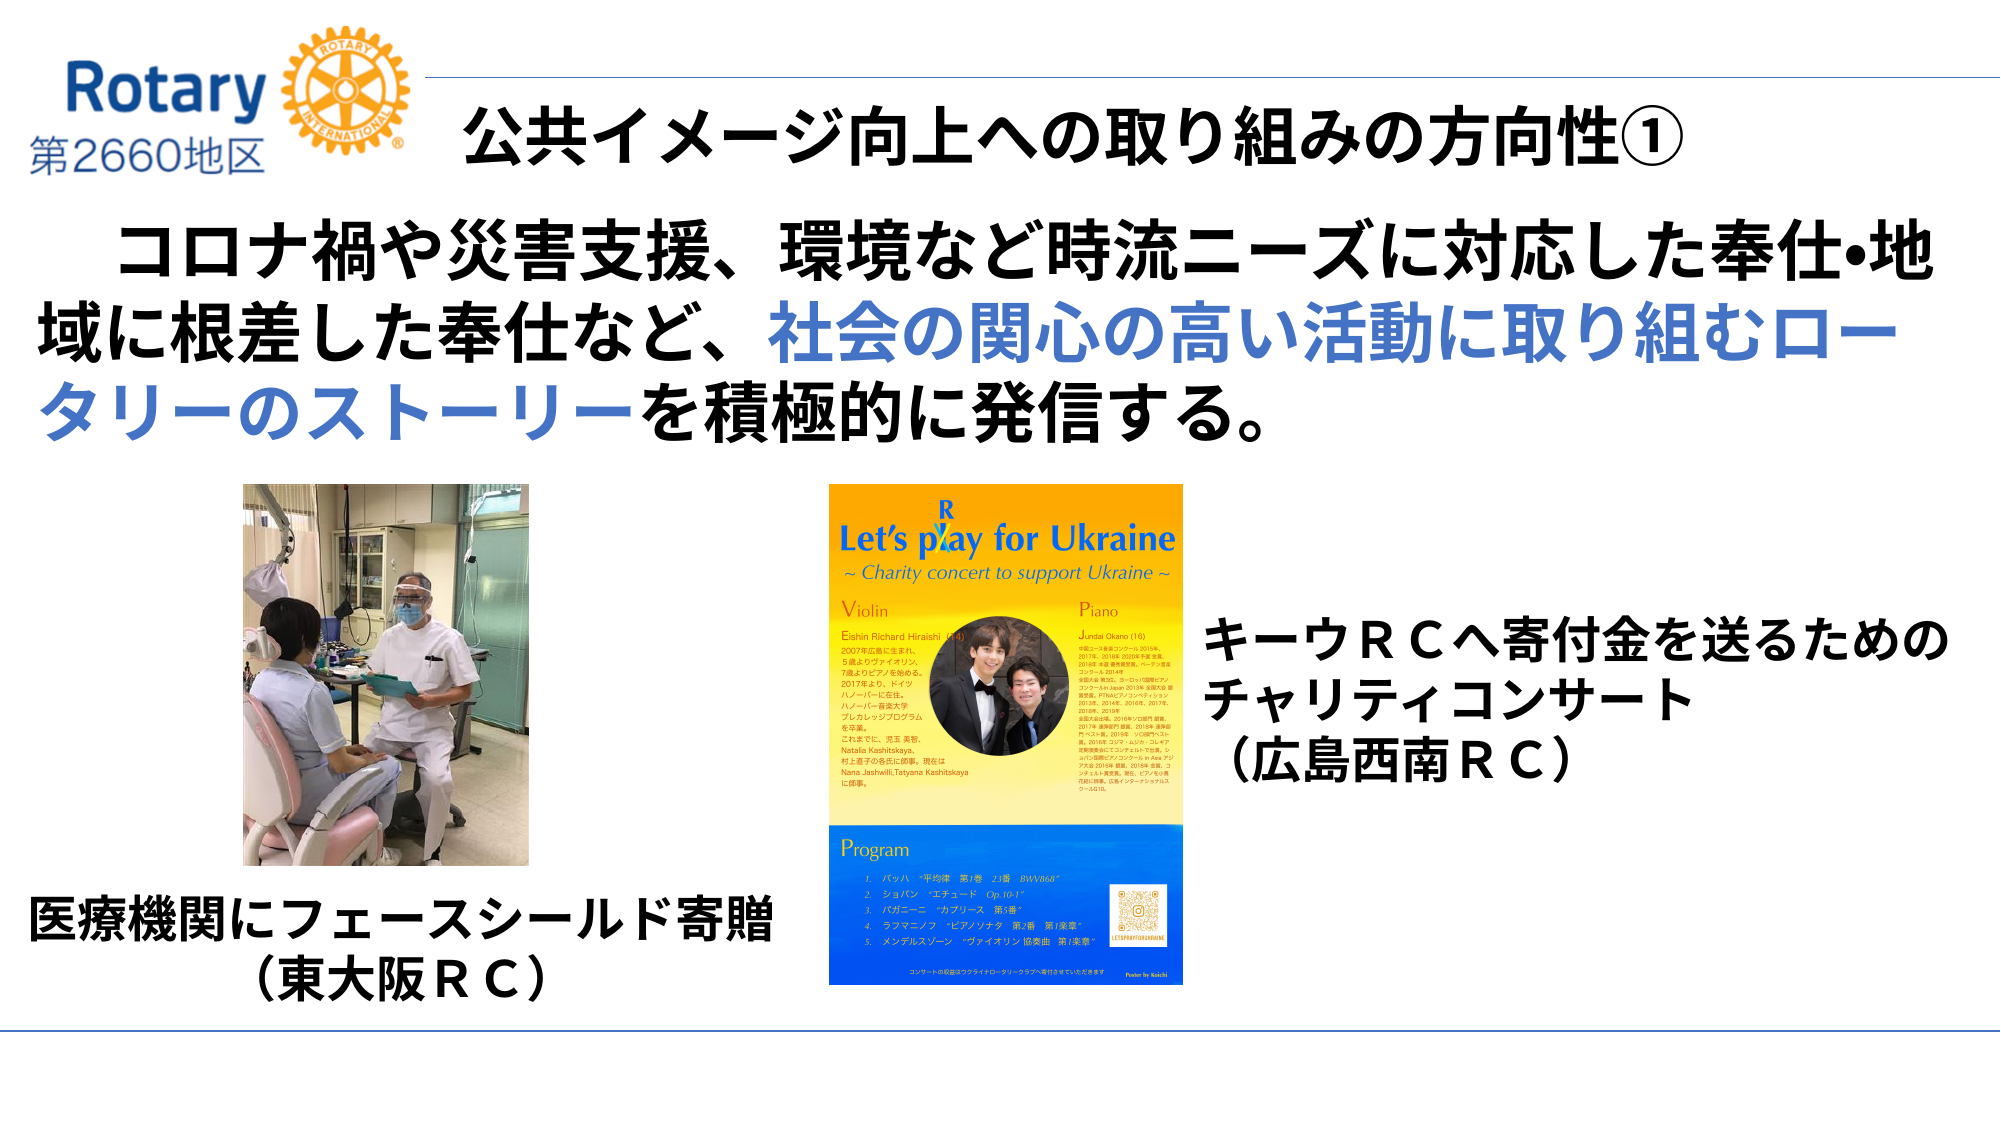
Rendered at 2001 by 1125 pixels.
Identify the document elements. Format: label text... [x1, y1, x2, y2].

picture [21, 26, 425, 191]
text_box コロナ禍や災害支援、環境など時流ニーズに対応した奉仕・地域に根差した奉仕など、社会の関心の高い活動に取り組むロータリーのストーリーを積極的に発信する。 [21, 193, 1959, 458]
picture [243, 484, 529, 866]
picture [829, 484, 1183, 986]
title 公共イメージ向上への取り組みの方向性① [425, 63, 1875, 182]
text_box 医療機関にフェースシールド寄贈 （東大阪ＲＣ） [0, 880, 803, 1015]
text_box キーウＲＣへ寄付金を送るための チャリティコンサート （広島西南ＲＣ） [1186, 601, 2000, 797]
